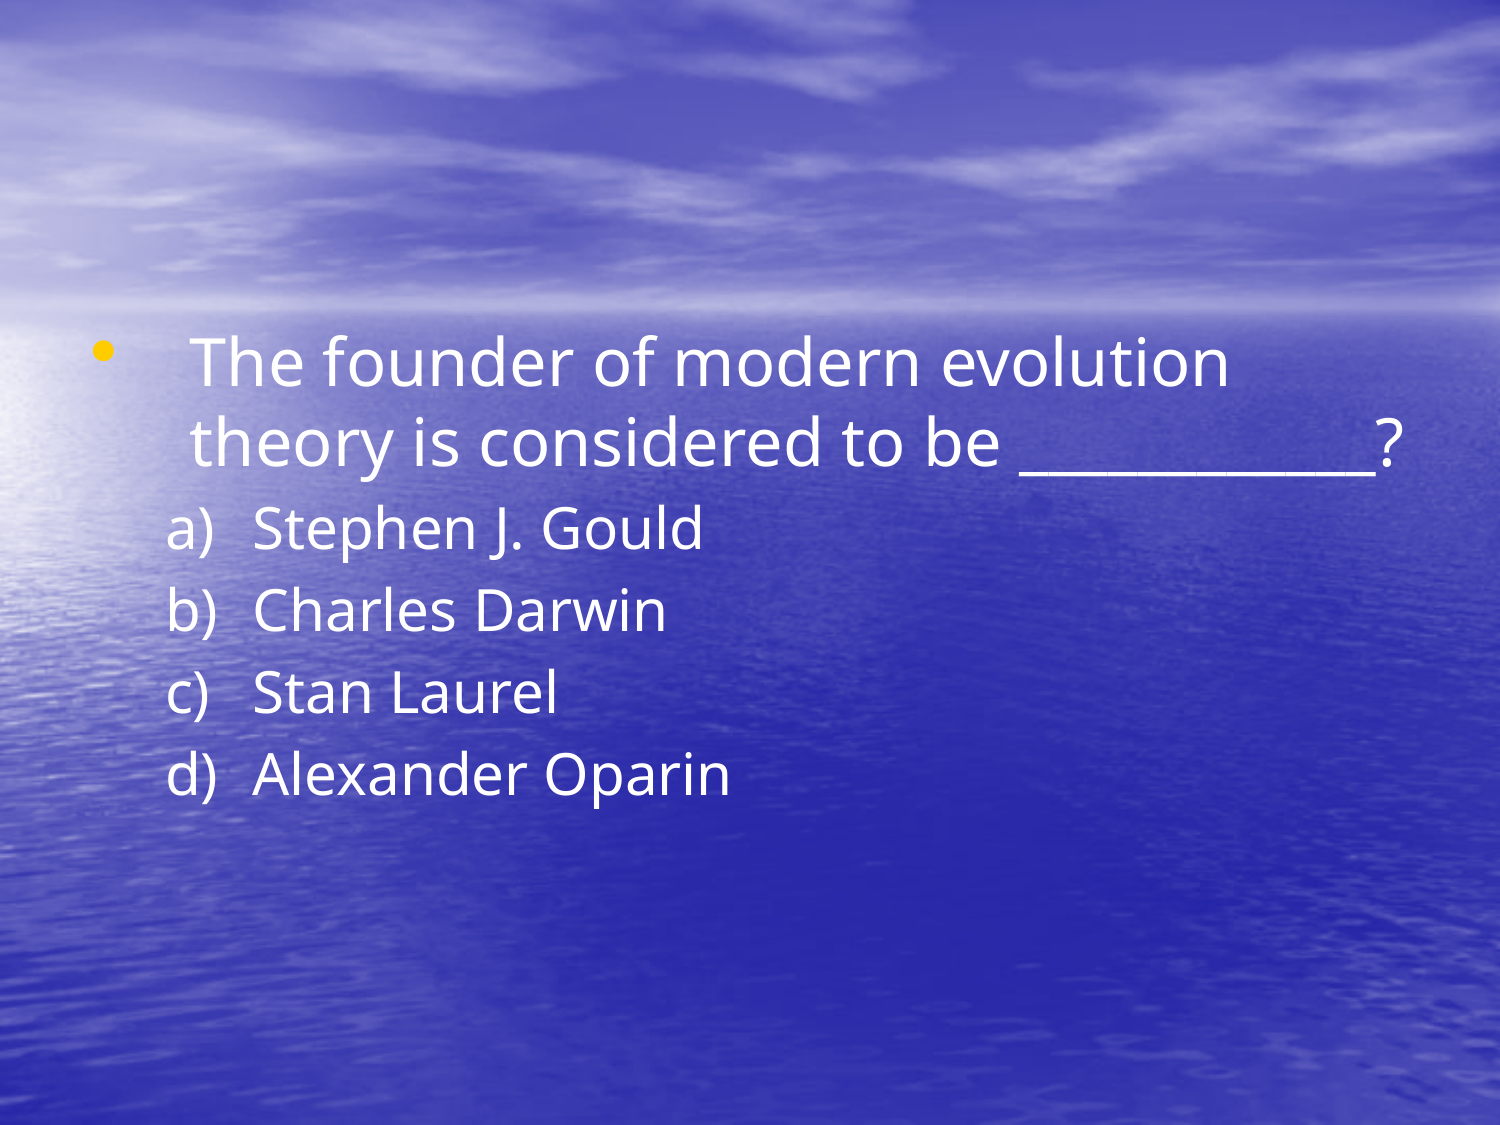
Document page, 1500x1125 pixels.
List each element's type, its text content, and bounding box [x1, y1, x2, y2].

list The founder of modern evolution theory is considered to be ____________? Stephen J. Gould Charles Darwin Stan Laurel Alexander Oparin [74, 312, 1426, 988]
